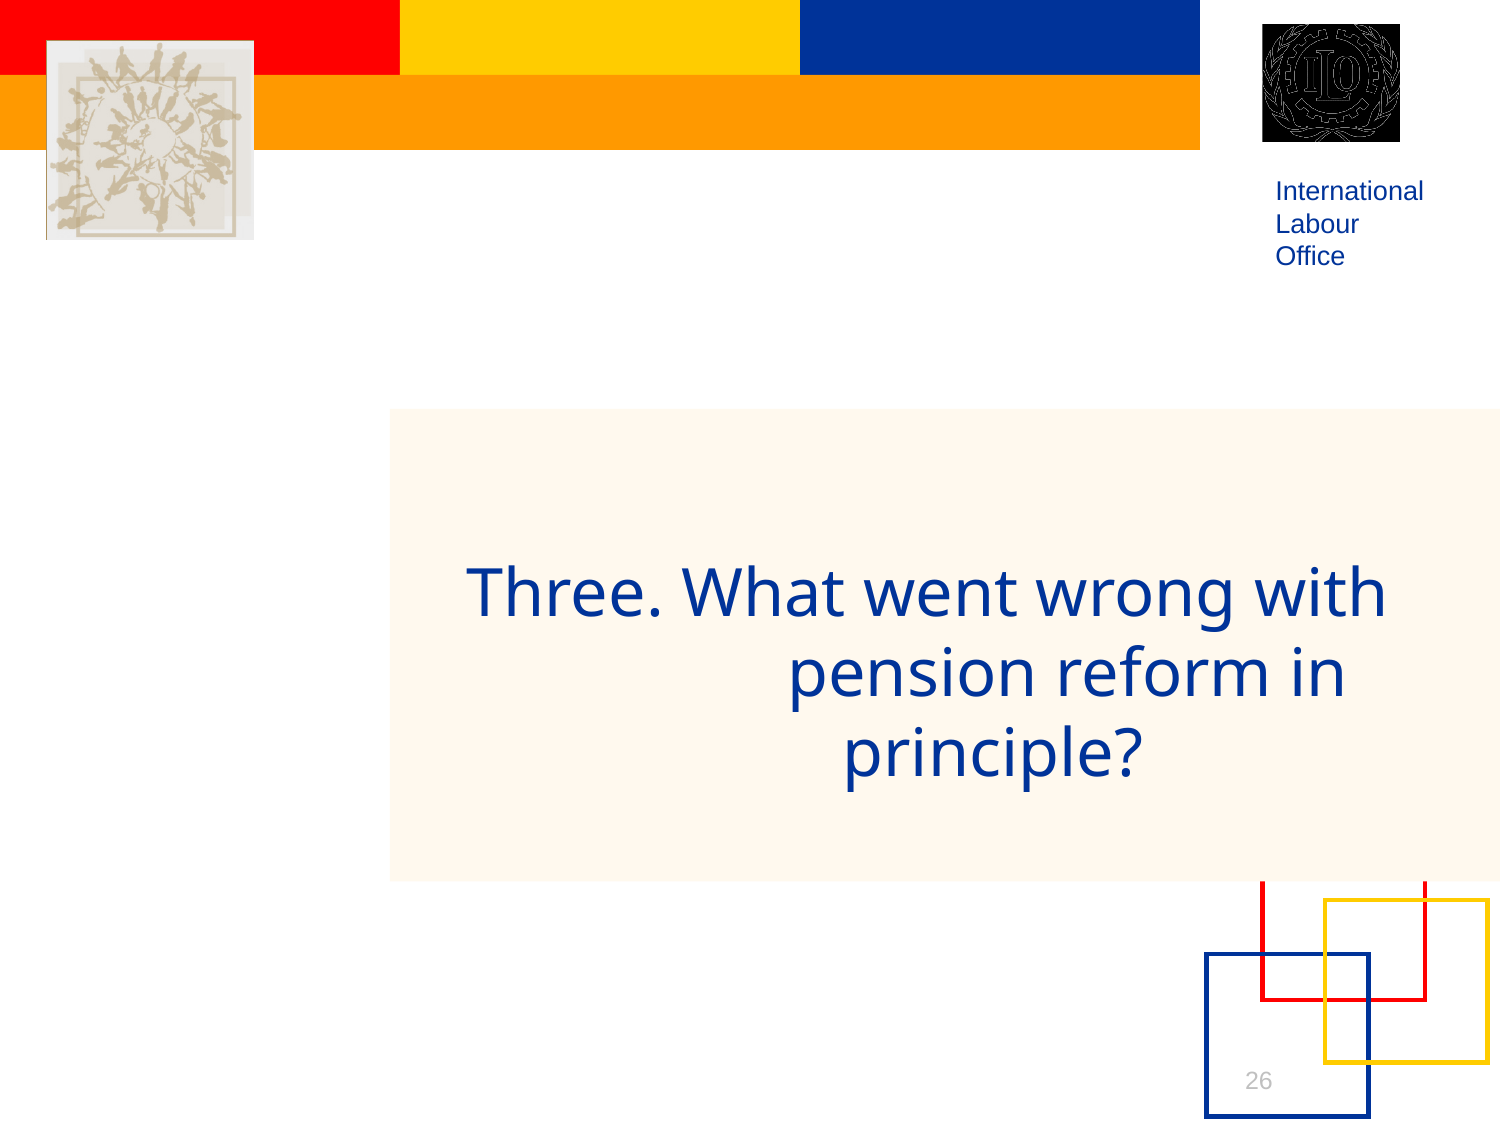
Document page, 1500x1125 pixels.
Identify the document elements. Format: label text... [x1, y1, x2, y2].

slide_number 26 [1099, 1046, 1426, 1103]
text_box Three. What went wrong with pension reform in principle? [448, 542, 1425, 797]
